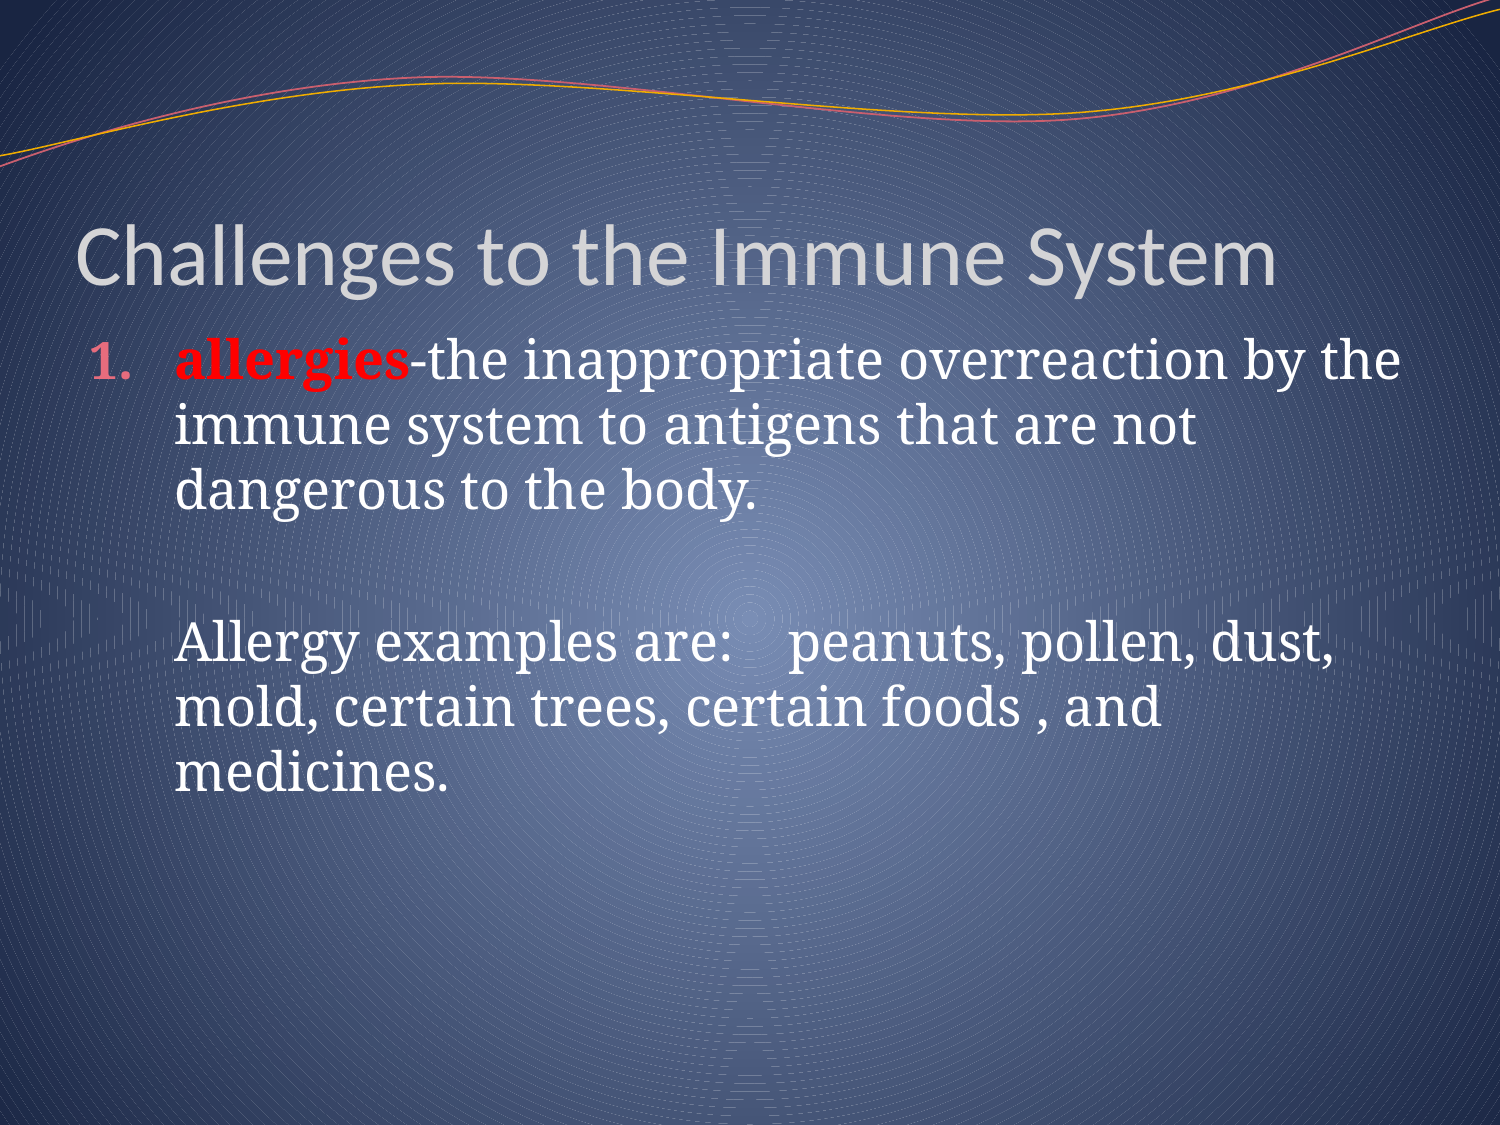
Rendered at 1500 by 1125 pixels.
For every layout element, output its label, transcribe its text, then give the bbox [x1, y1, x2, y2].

list allergies-the inappropriate overreaction by the immune system to antigens that are not dangerous to the body. Allergy examples are: peanuts, pollen, dust, mold, certain trees, certain foods , and medicines. [75, 317, 1425, 1038]
title Challenges to the Immune System [75, 115, 1425, 303]
